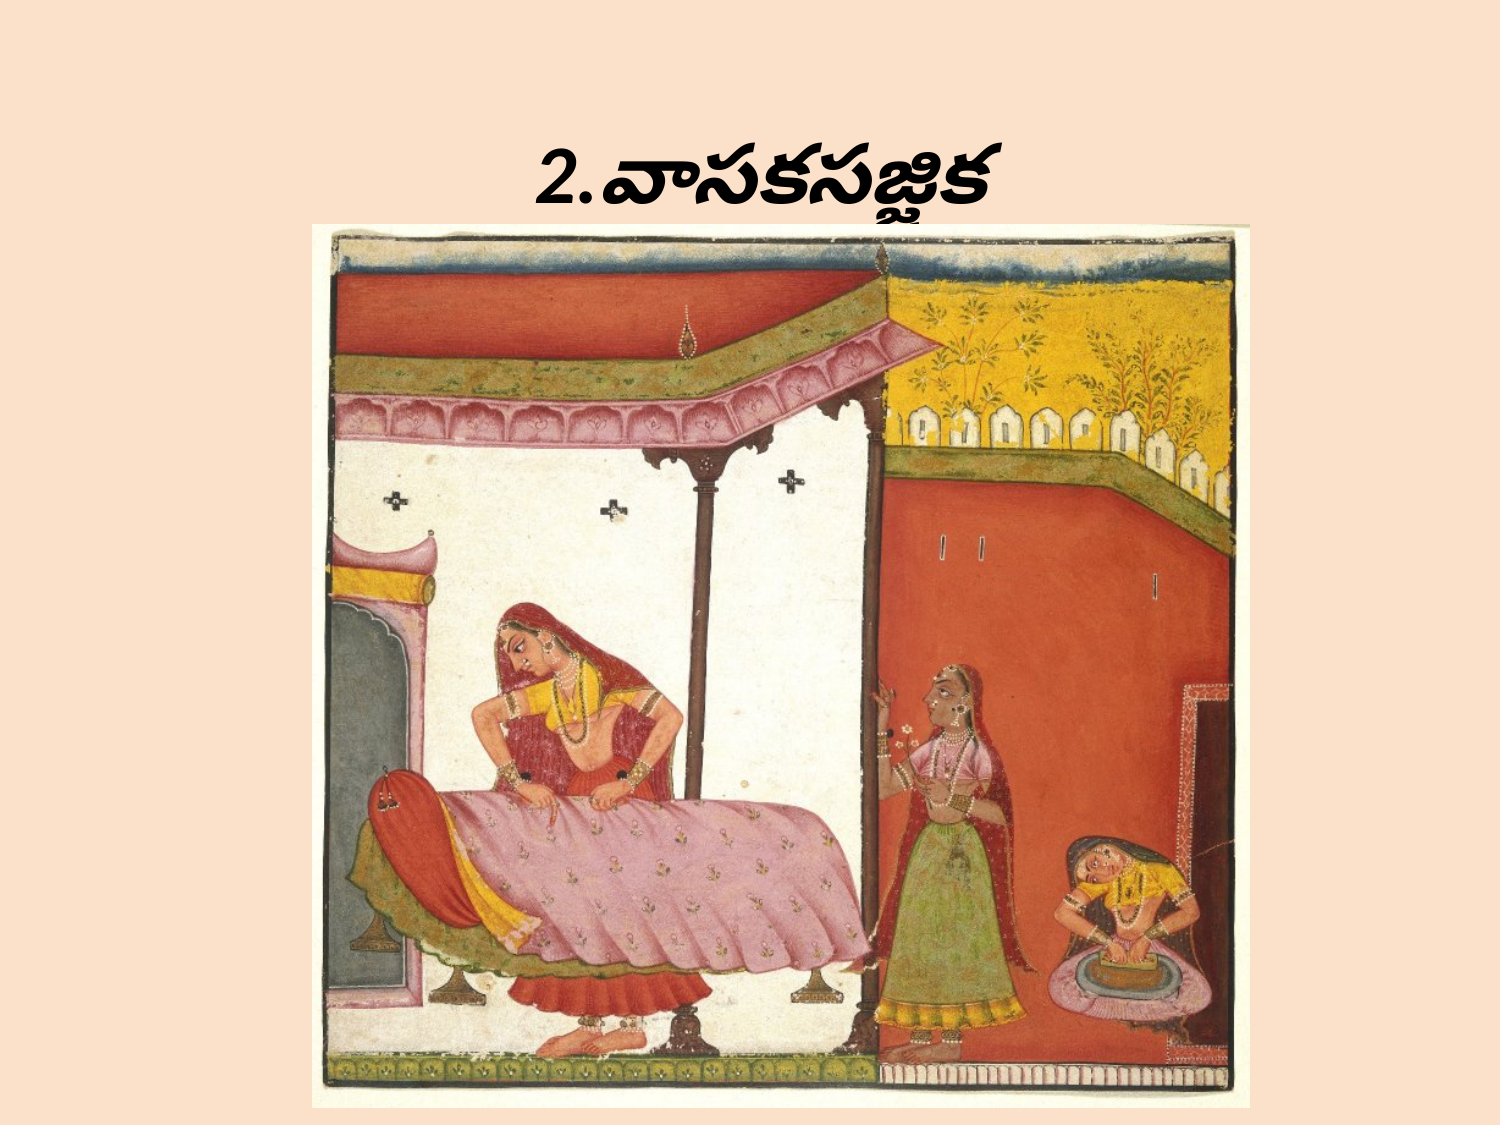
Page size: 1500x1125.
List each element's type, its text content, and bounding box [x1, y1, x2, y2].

text_box 2.వాసకసజ్జిక [519, 112, 1000, 223]
picture [312, 224, 1251, 1108]
